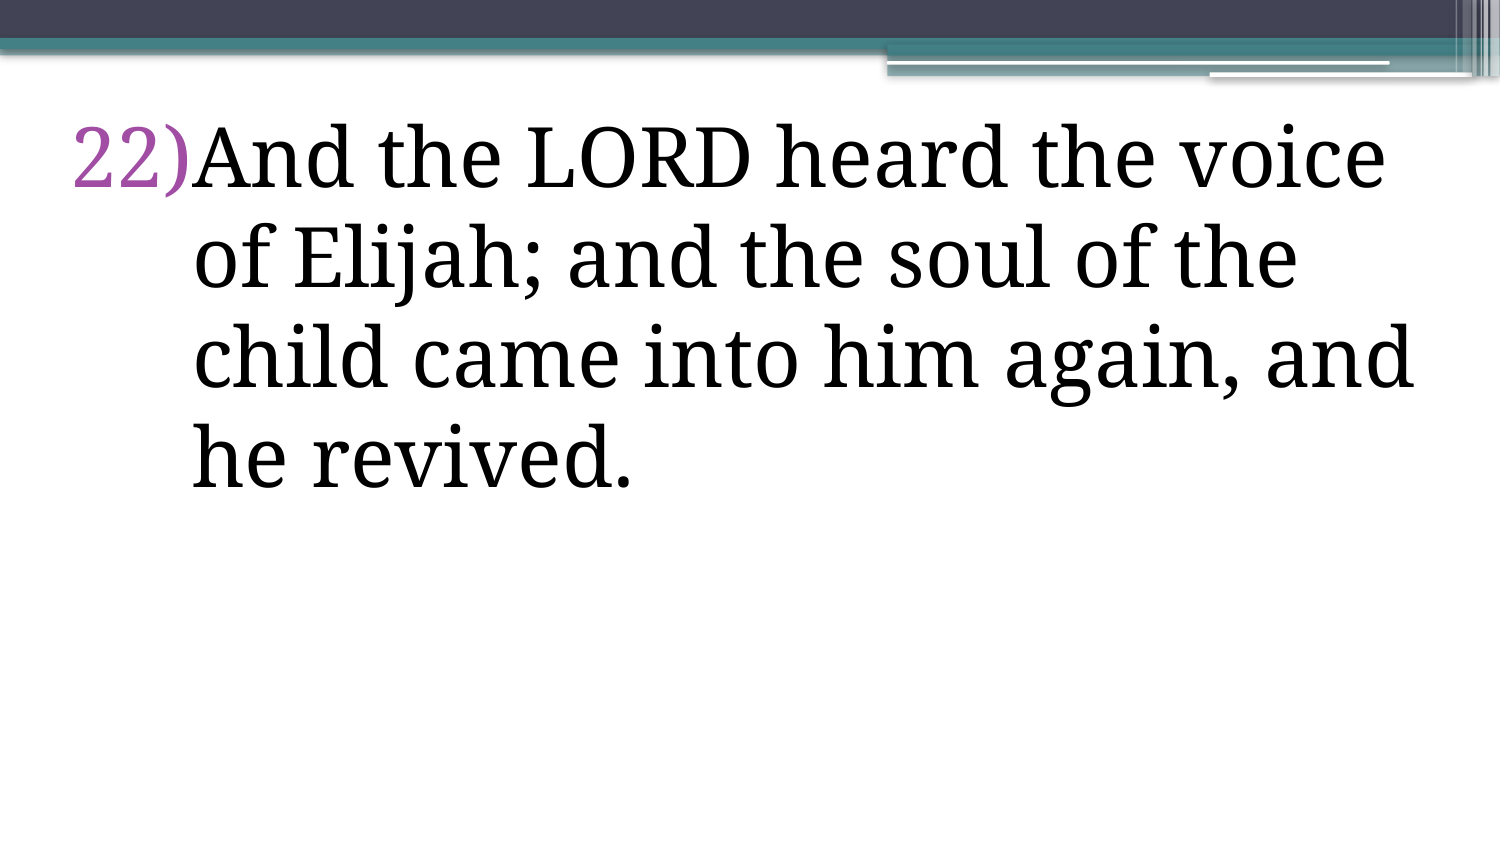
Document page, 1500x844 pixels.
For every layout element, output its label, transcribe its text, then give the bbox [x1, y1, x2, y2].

list And the Lord heard the voice of Elijah; and the soul of the child came into him again, and he revived. [37, 96, 1463, 809]
